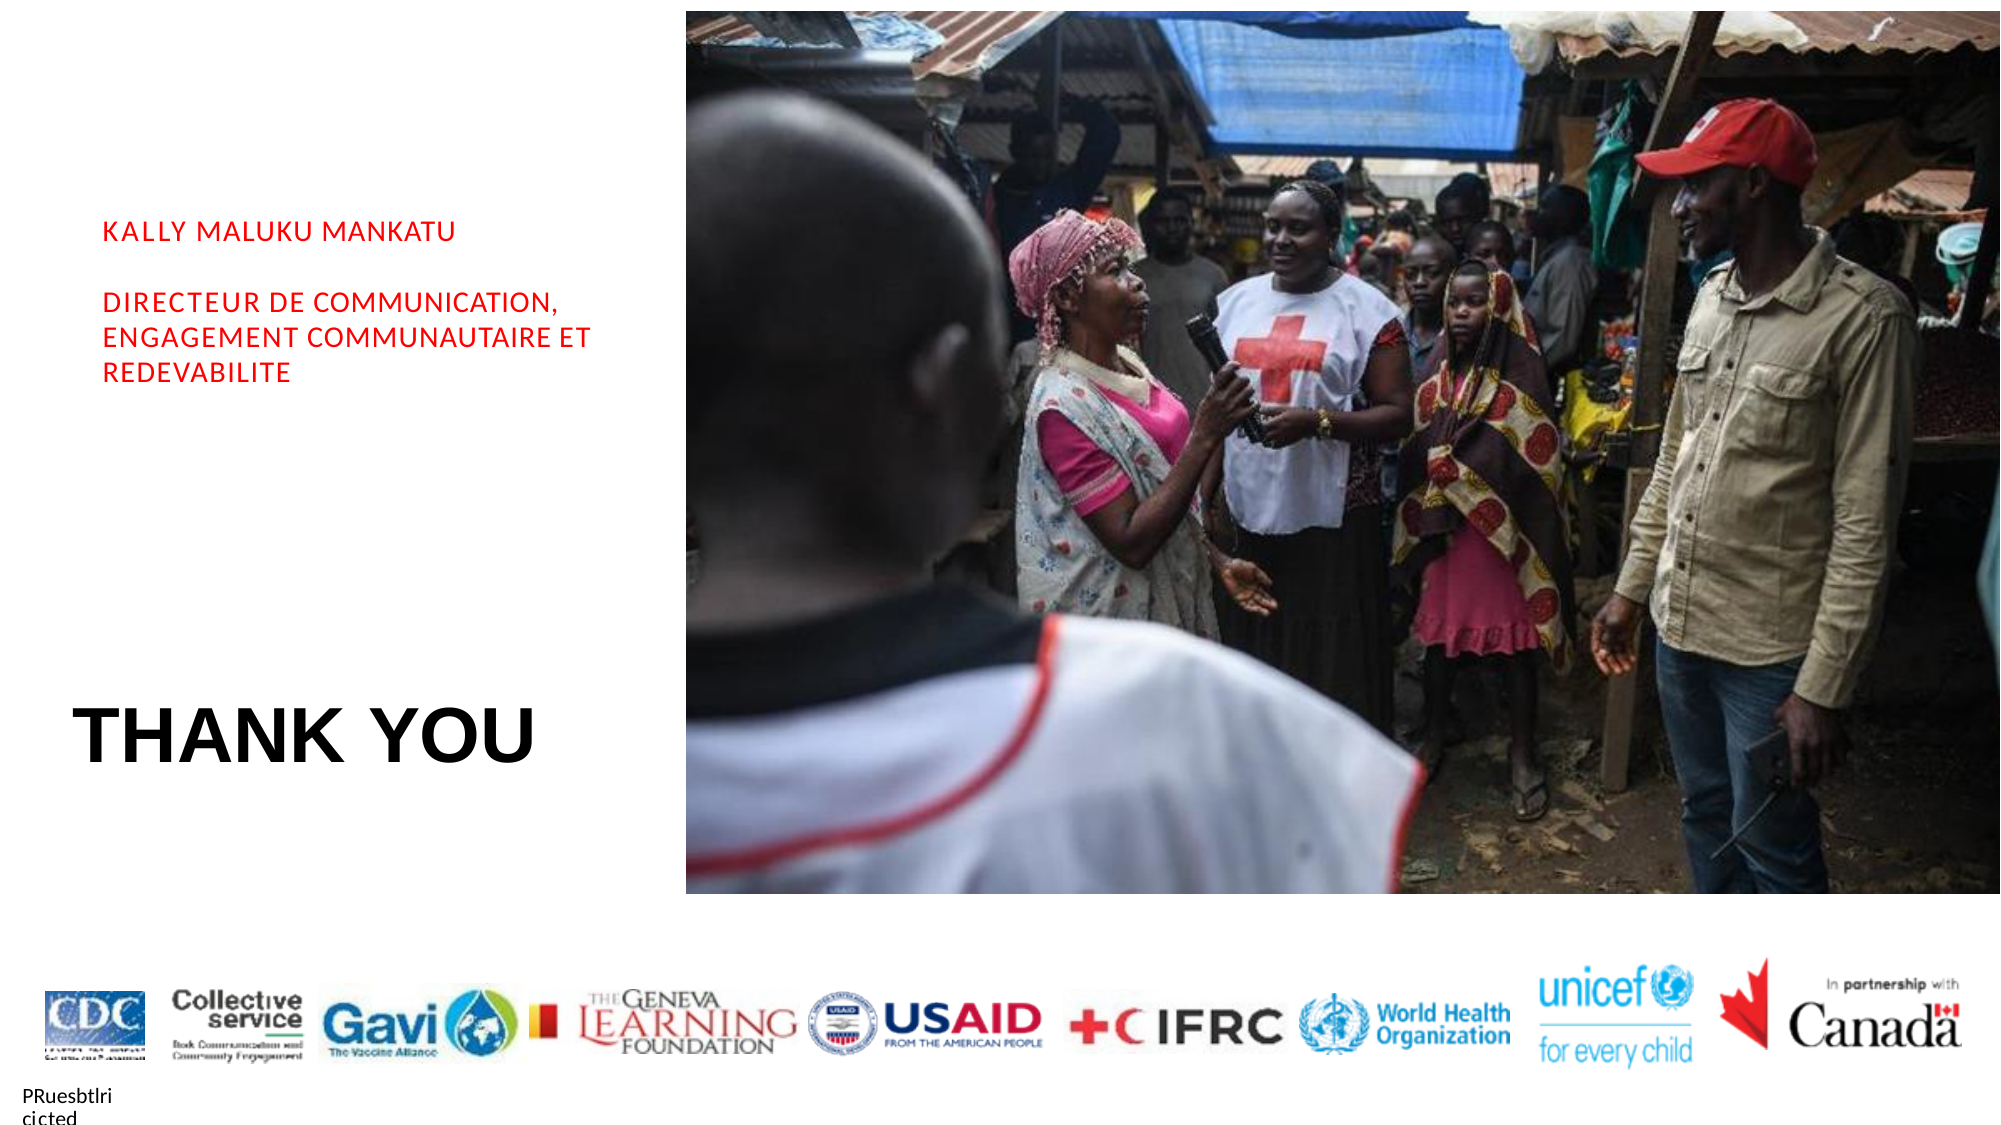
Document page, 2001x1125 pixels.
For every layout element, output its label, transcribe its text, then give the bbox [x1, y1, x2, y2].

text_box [318, 983, 800, 1069]
text_box PRuesbtlricicted [20, 1085, 117, 1125]
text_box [686, 11, 2000, 894]
picture [1719, 956, 1962, 1050]
text_box DIRECTEUR DE COMMUNICATION, ENGAGEMENT COMMUNAUTAIRE ET REDEVABILITE [100, 279, 600, 389]
picture [808, 991, 1044, 1057]
picture [171, 989, 305, 1064]
picture [1538, 963, 1694, 1070]
text_box THANK YOU [70, 681, 539, 778]
picture [44, 991, 145, 1060]
picture [1063, 989, 1289, 1054]
text_box KALLY MALUKU MANKATU [100, 209, 465, 248]
picture [1299, 993, 1510, 1055]
